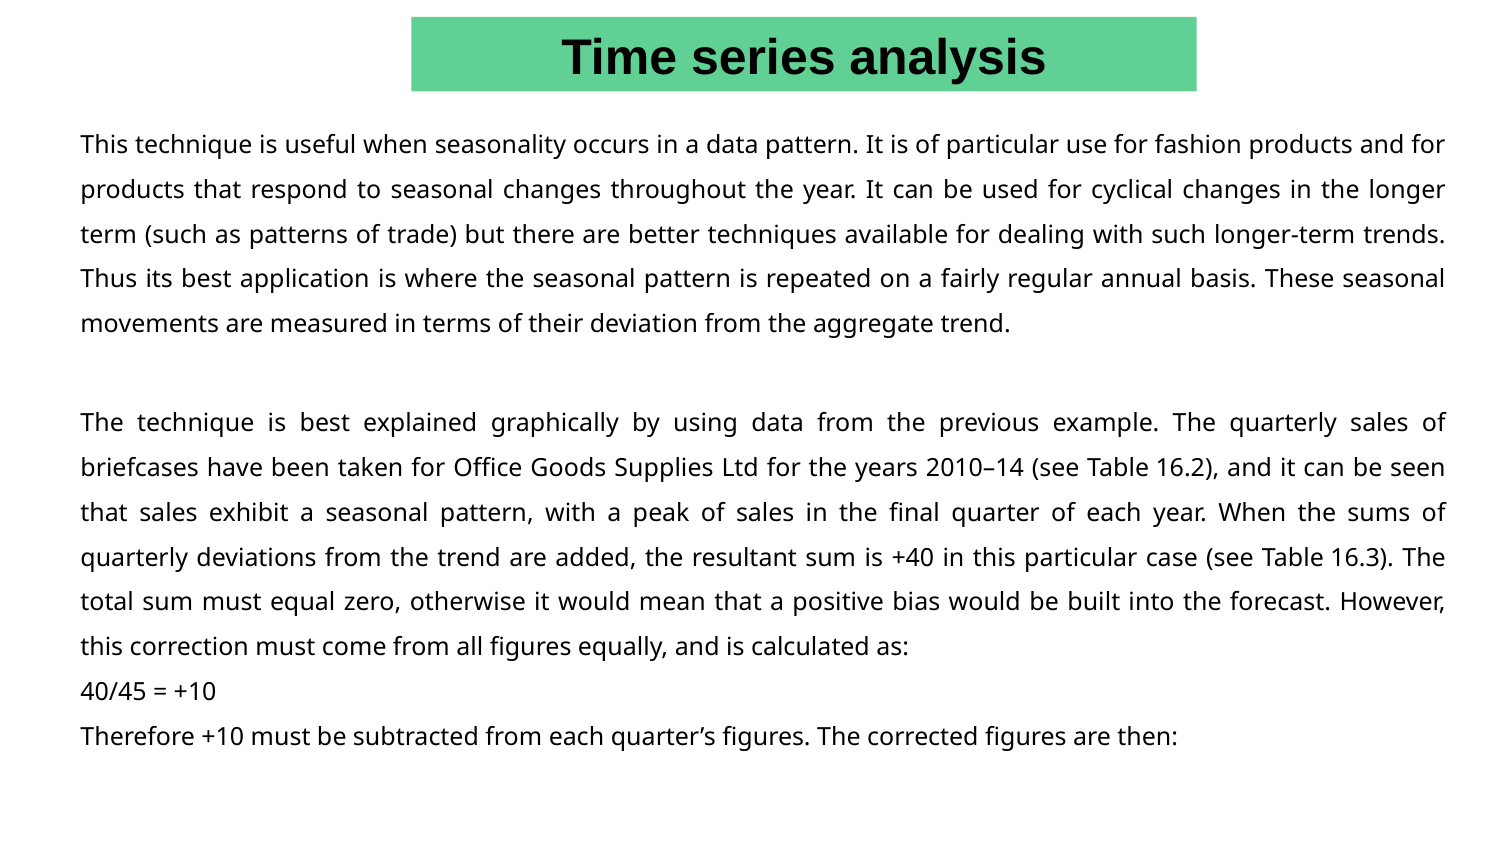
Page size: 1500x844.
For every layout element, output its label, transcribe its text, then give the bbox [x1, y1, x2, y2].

text_box The technique is best explained graphically by using data from the previous example. The quarterly sales of briefcases have been taken for Office Goods Supplies Ltd for the years 2010–14 (see Table 16.2), and it can be seen that sales exhibit a seasonal pattern, with a peak of sales in the final quarter of each year. When the sums of quarterly deviations from the trend are added, the resultant sum is +40 in this particular case (see Table 16.3). The total sum must equal zero, otherwise it would mean that a positive bias would be built into the forecast. However, this correction must come from all figures equally, and is calculated as: 40/45 = +10 Therefore +10 must be subtracted from each quarter’s figures. The corrected figures are then: [65, 384, 1463, 758]
text_box Time series analysis [411, 16, 1197, 92]
text_box This technique is useful when seasonality occurs in a data pattern. It is of particular use for fashion products and for products that respond to seasonal changes throughout the year. It can be used for cyclical changes in the longer term (such as patterns of trade) but there are better techniques available for dealing with such longer-term trends. Thus its best application is where the seasonal pattern is repeated on a fairly regular annual basis. These seasonal movements are measured in terms of their deviation from the aggregate trend. [65, 106, 1463, 346]
